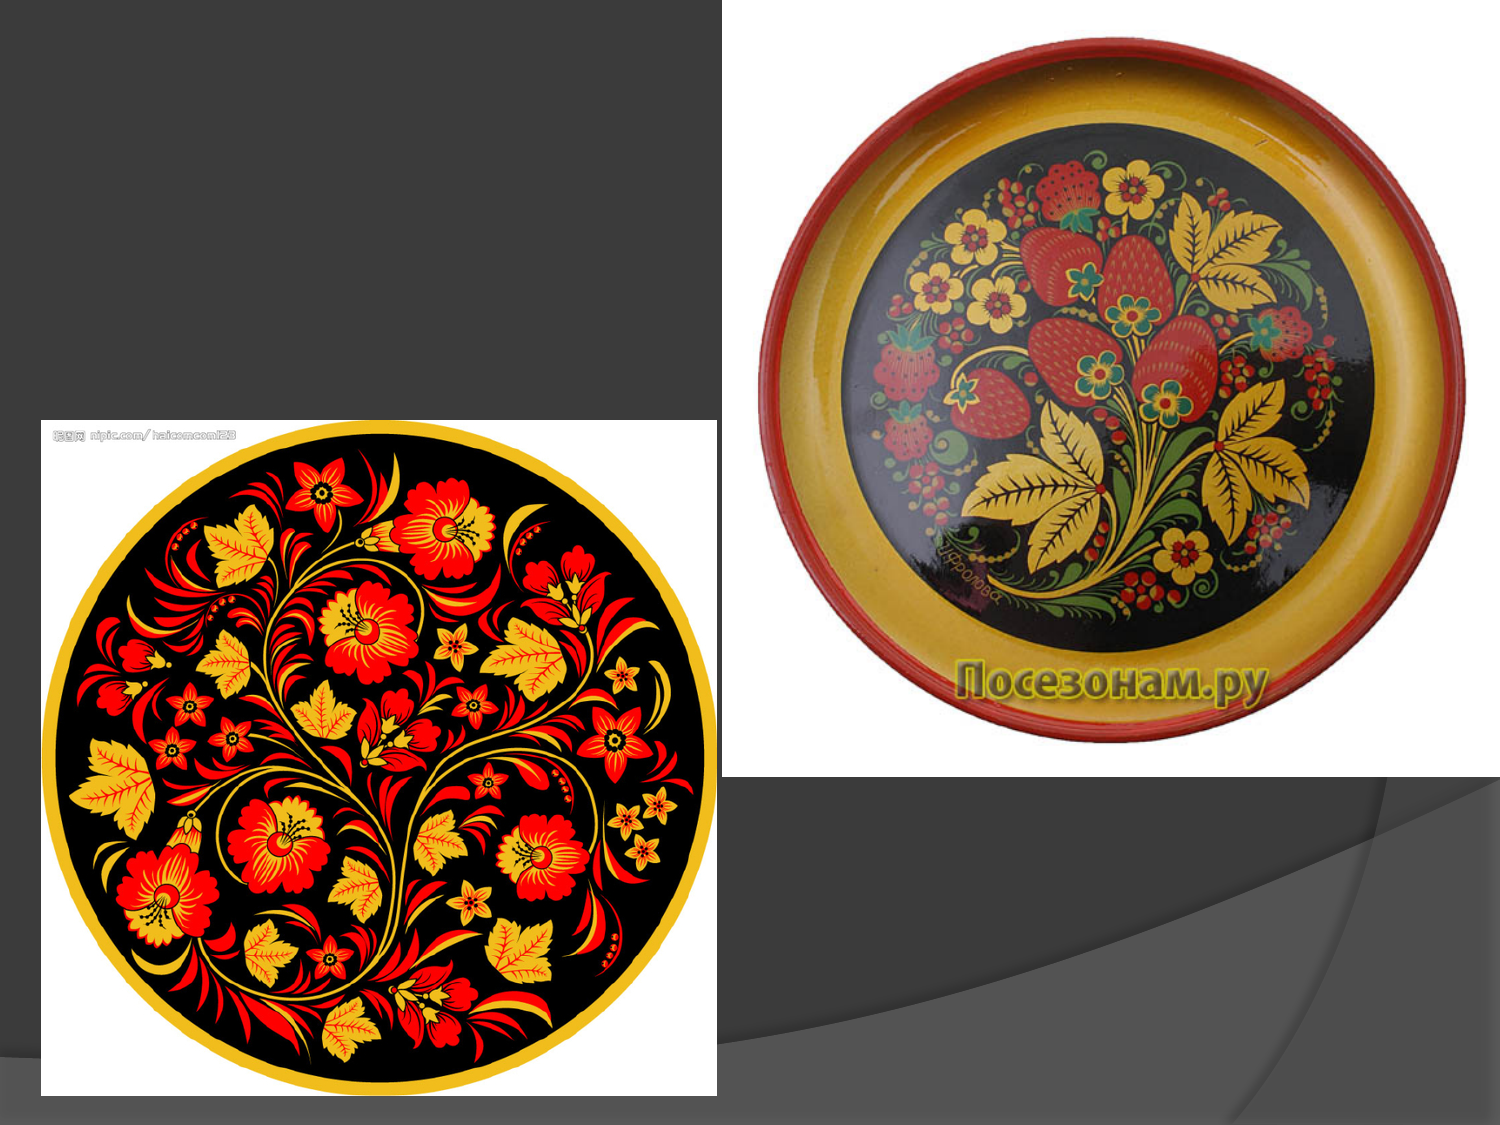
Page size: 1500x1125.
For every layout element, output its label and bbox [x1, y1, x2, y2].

list [722, 0, 1500, 778]
list [40, 420, 717, 1096]
